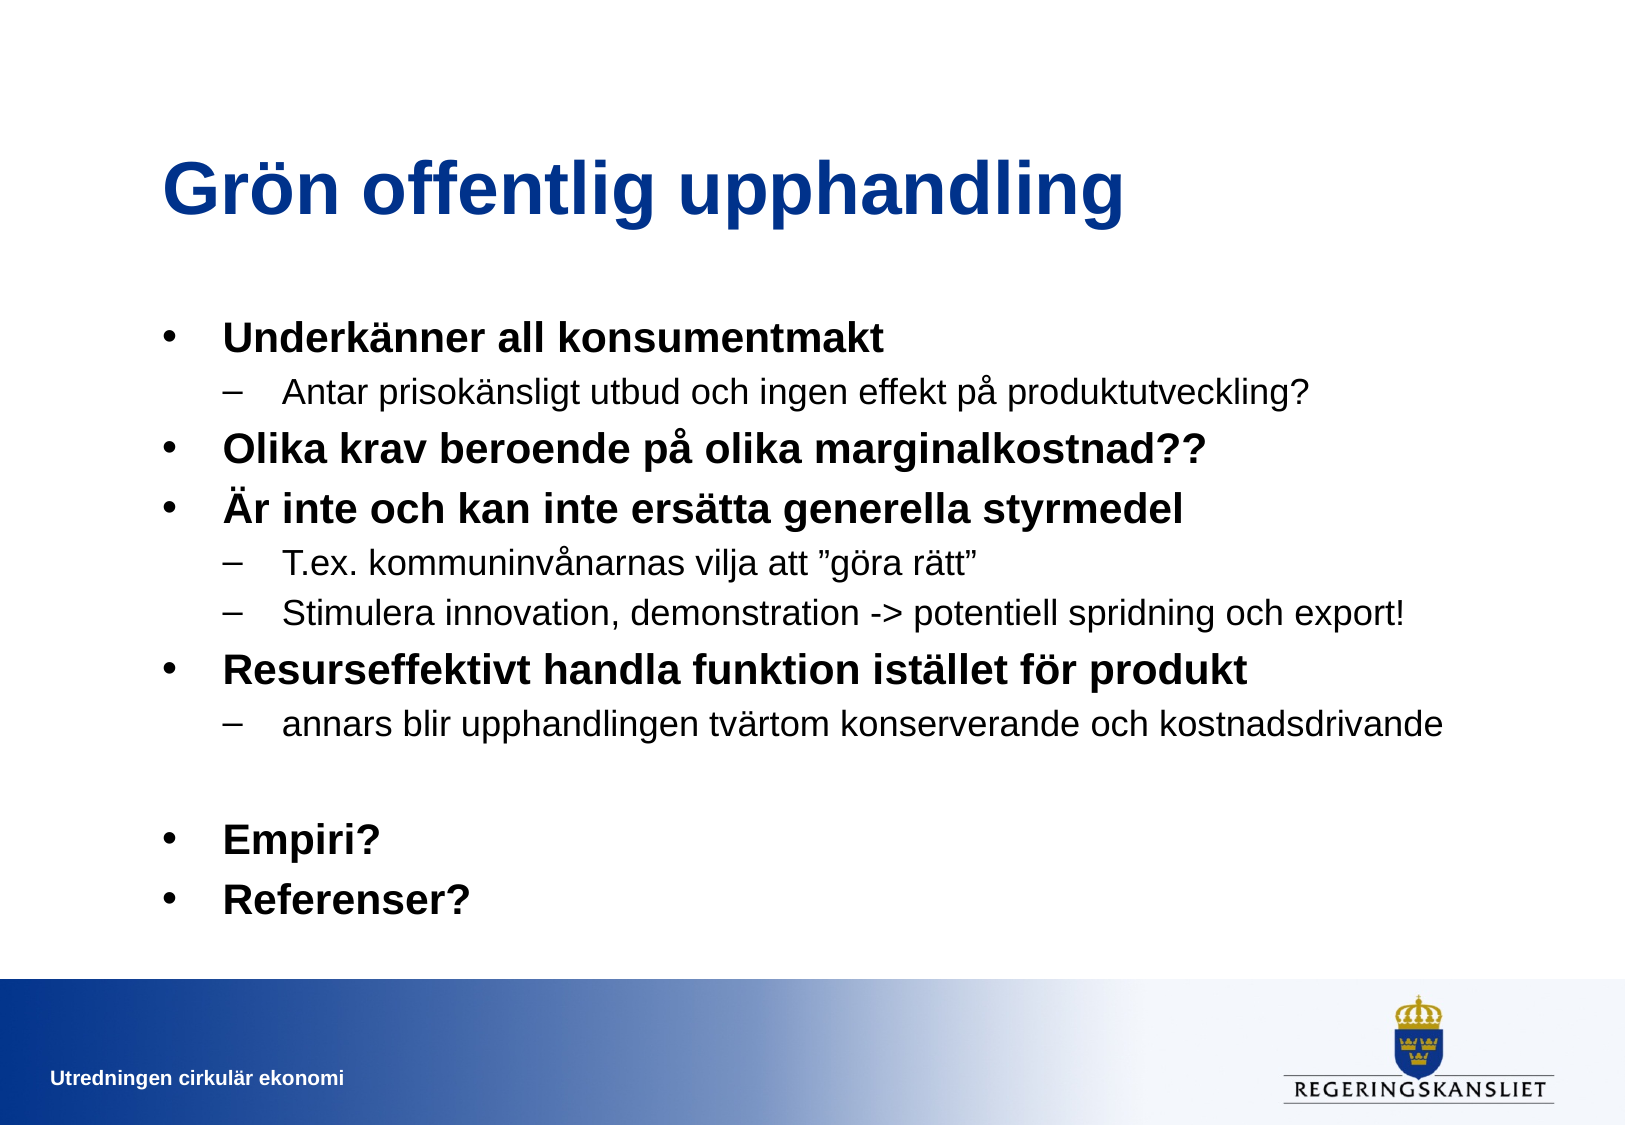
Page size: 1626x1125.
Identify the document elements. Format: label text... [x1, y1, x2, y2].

title Grön offentlig upphandling [146, 90, 1491, 279]
picture [0, 979, 1625, 1125]
list Underkänner all konsumentmakt Antar prisokänsligt utbud och ingen effekt på produktutveckling? Olika krav beroende på olika marginalkostnad?? Är inte och kan inte ersätta generella styrmedel T.ex. kommuninvånarnas vilja att ”göra rätt” Stimulera innovation, demonstration -> potentiell spridning och export! Resurseffektivt handla funktion istället för produkt annars blir upphandlingen tvärtom konserverande och kostnadsdrivande Empiri? Referenser? [146, 302, 1485, 941]
